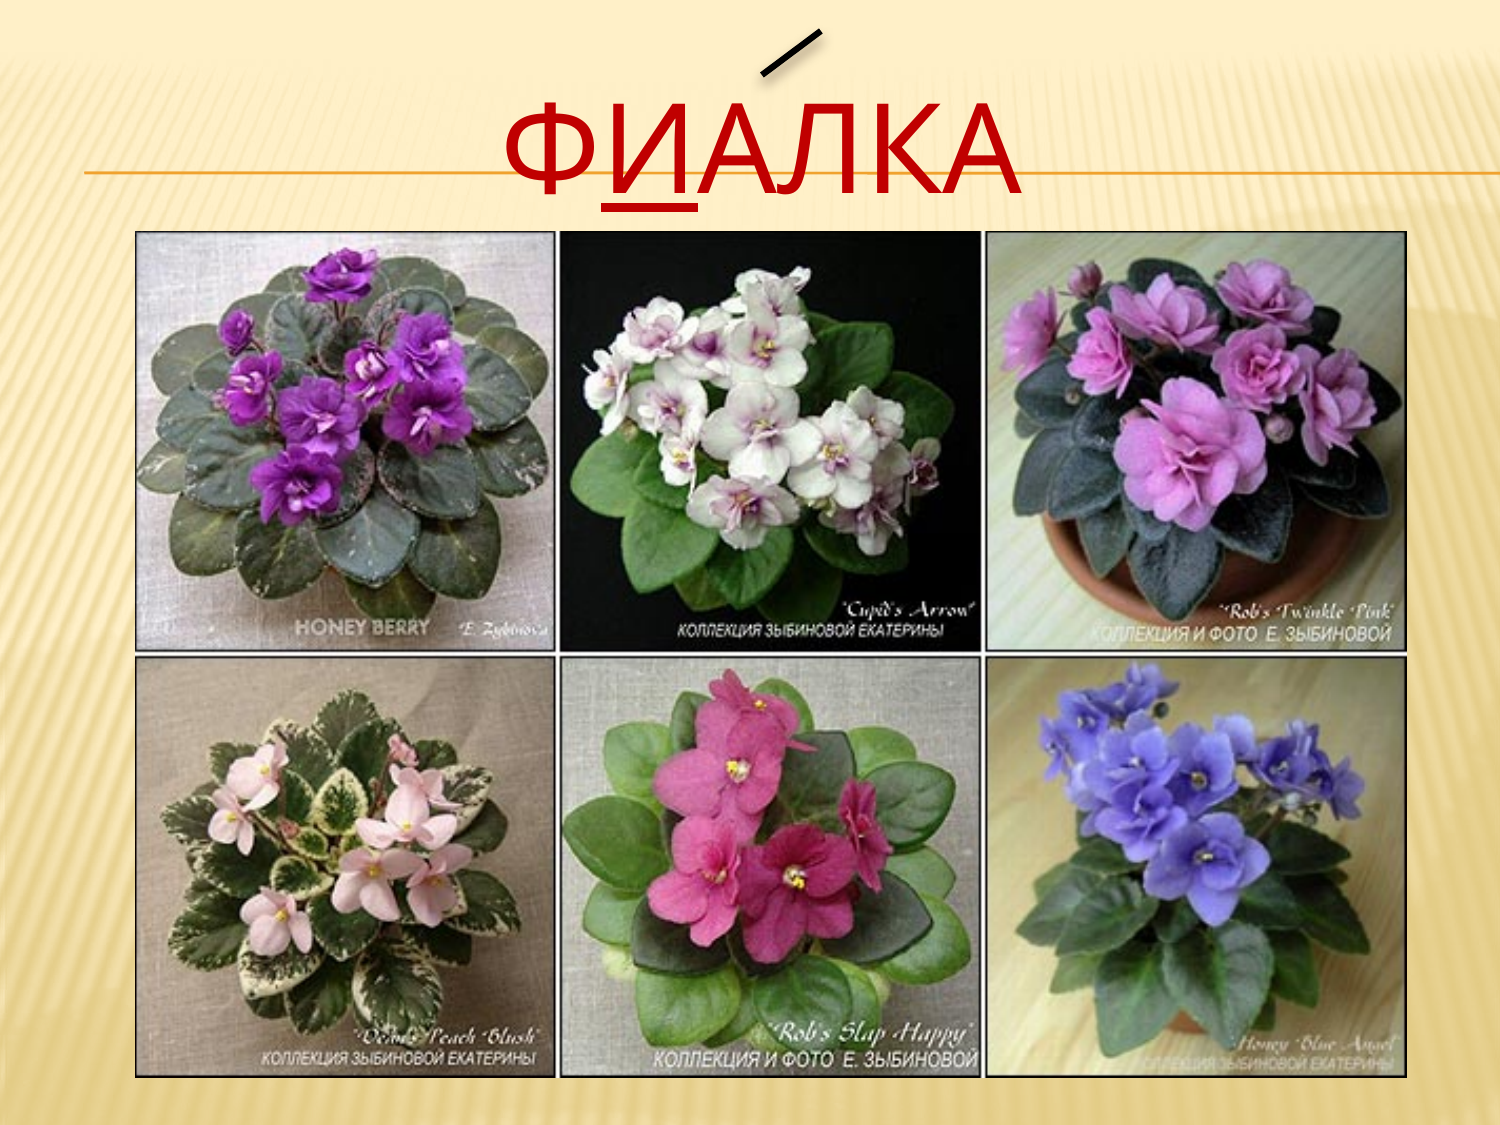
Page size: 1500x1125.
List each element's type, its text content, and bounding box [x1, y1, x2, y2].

title фиалка [49, 75, 1475, 213]
picture [135, 231, 1407, 1078]
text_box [761, 30, 822, 76]
